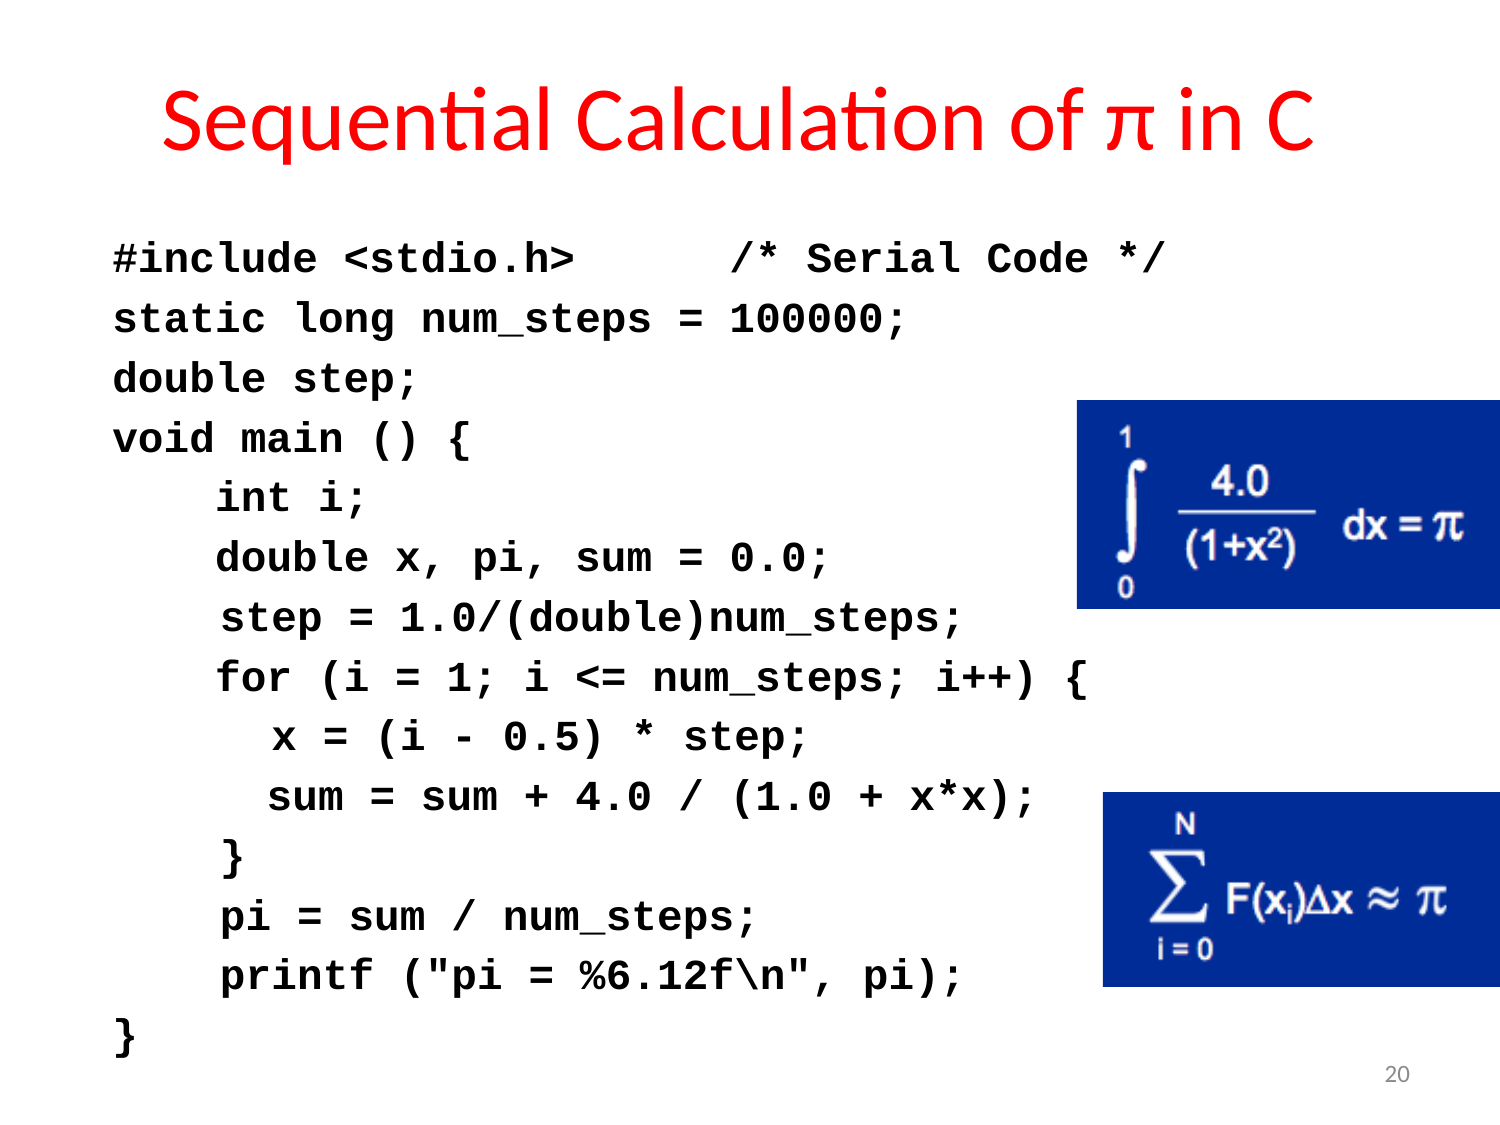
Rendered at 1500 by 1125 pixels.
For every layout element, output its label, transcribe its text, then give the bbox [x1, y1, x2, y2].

title Sequential Calculation of π in C [75, 45, 1425, 184]
picture [1076, 400, 1500, 609]
slide_number 20 [1074, 1042, 1425, 1103]
picture [1102, 792, 1500, 987]
list #include <stdio.h> /* Serial Code */ static long num_steps = 100000; double step; void main () { int i; double x, pi, sum = 0.0; step = 1.0/(double)num_steps; for (i = 1; i <= num_steps; i++) { x = (i - 0.5) * step; sum = sum + 4.0 / (1.0 + x*x); } pi = sum / num_steps; printf ("pi = %6.12f\n", pi); } [97, 222, 1500, 1085]
